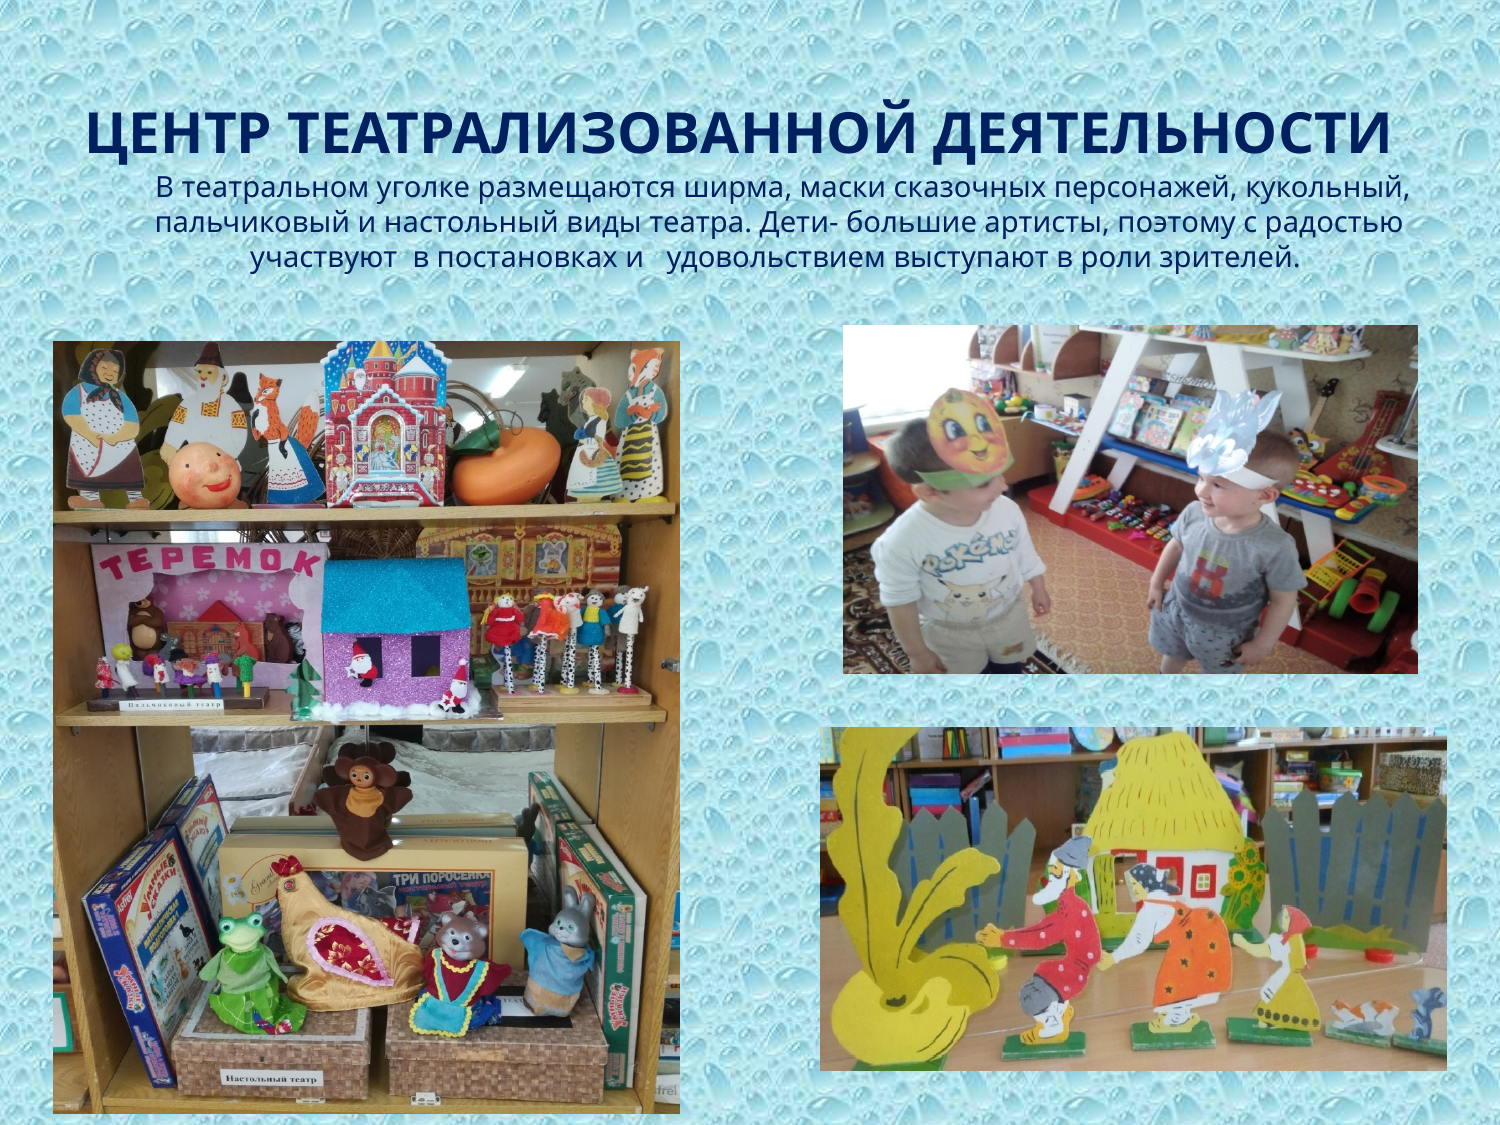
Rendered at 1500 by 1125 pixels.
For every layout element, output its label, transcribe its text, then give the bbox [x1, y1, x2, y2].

title ЦЕНТР ТЕАТРАЛИЗОВАННОЙ ДЕЯТЕЛЬНОСТИ [46, 46, 1433, 165]
picture [0, 0, 1500, 1125]
subtitle В театральном уголке размещаются ширма, маски сказочных персонажей, кукольный, пальчиковый и настольный виды театра. Дети- большие артисты, поэтому с радостью участвуют в постановках и удовольствием выступают в роли зрителей. [88, 160, 1471, 303]
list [52, 341, 680, 1115]
